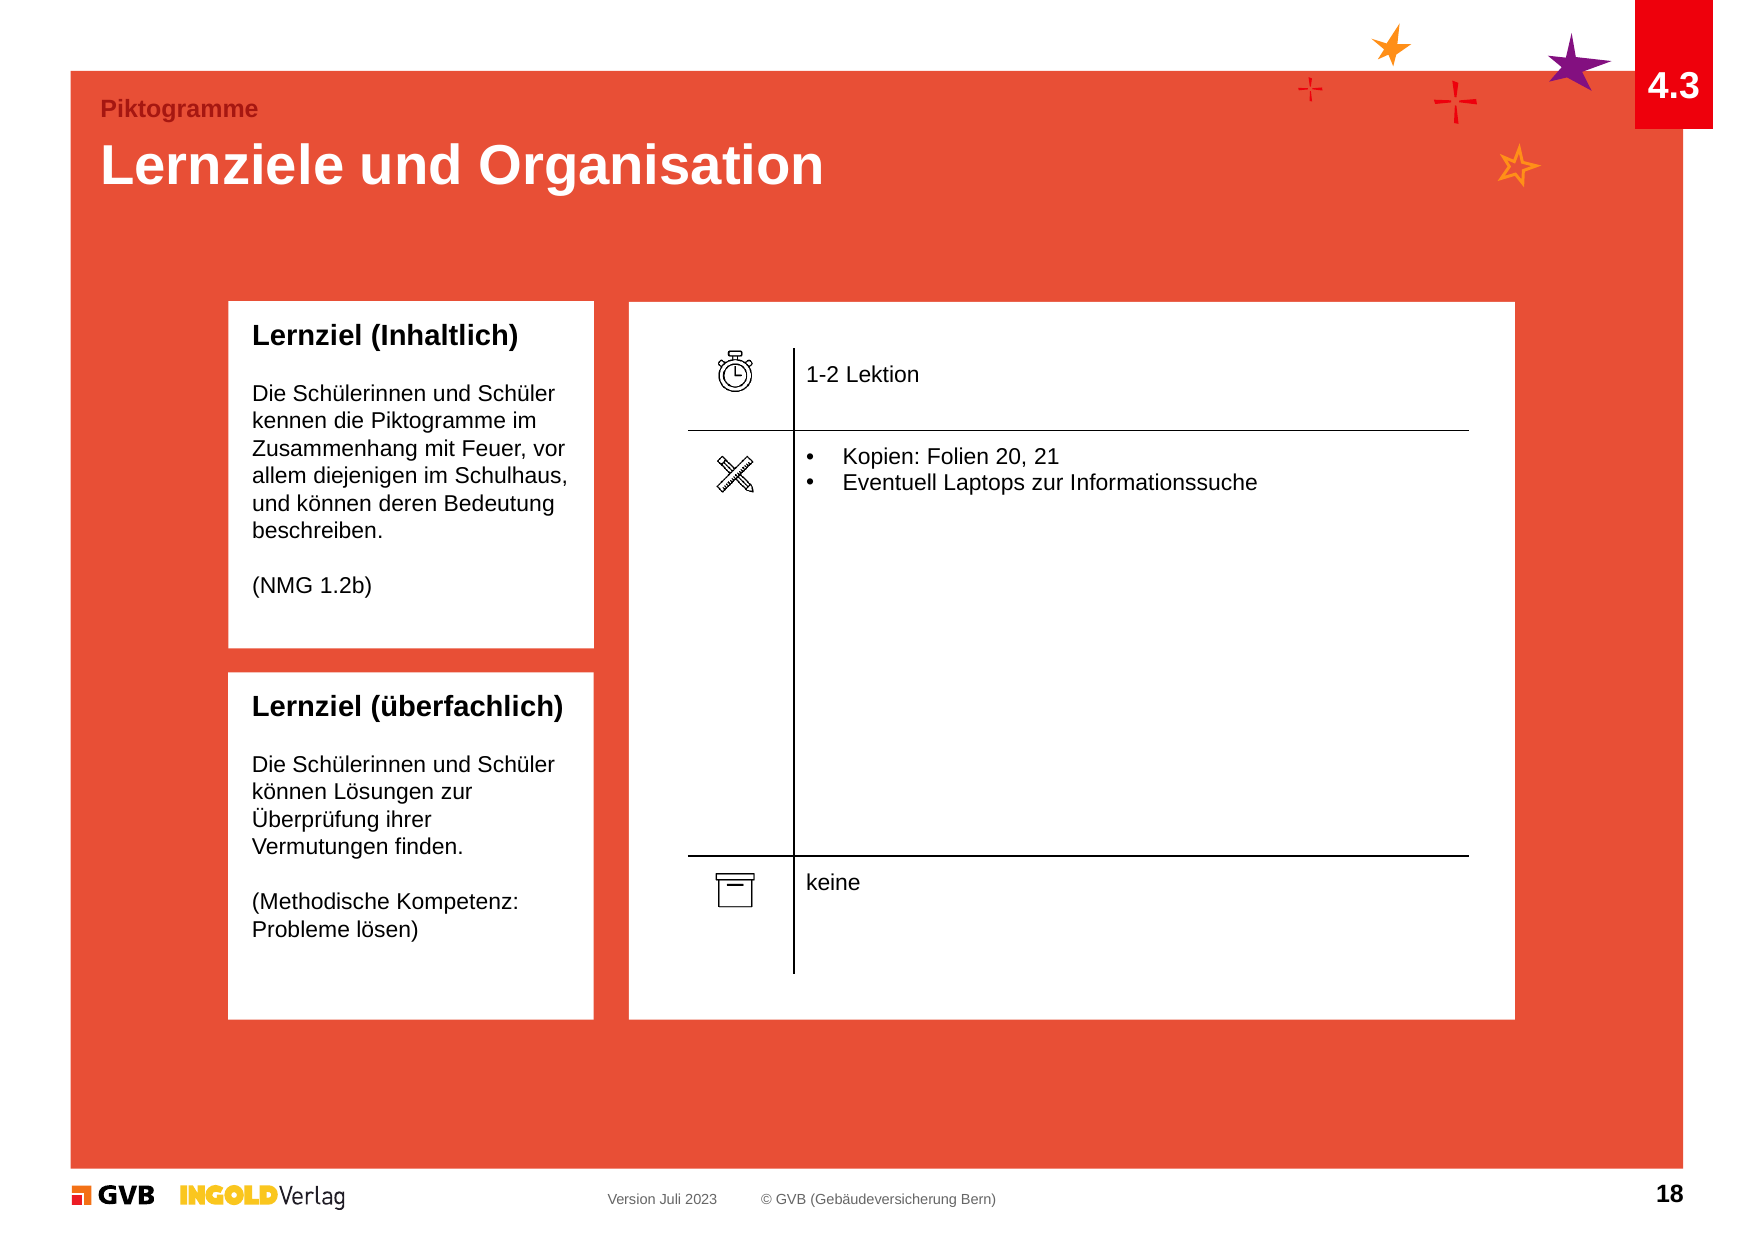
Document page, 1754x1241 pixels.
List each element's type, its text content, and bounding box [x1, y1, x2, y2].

picture [711, 348, 759, 395]
list 4.3 [1635, 0, 1713, 129]
picture [713, 868, 757, 911]
list Piktogramme [100, 97, 1311, 129]
table_header 1-2 Lektion [795, 348, 1469, 430]
list Lernziel (Inhaltlich) Die Schülerinnen und Schüler kennen die Piktogramme im Zusammenhang mit Feuer, vor allem diejenigen im Schulhaus, und können deren Bedeutung beschreiben. (NMG 1.2b) [228, 301, 594, 649]
picture [714, 453, 756, 495]
title Lernziele und Organisation [100, 128, 1312, 216]
table_cell [688, 857, 793, 974]
table_header [688, 348, 793, 430]
list [628, 301, 1515, 1020]
table_cell [688, 431, 793, 855]
table_cell keine [795, 857, 1469, 974]
footer Version Juli 2023 [607, 1189, 736, 1210]
table_cell Kopien: Folien 20, 21 Eventuell Laptops zur Informationssuche [795, 431, 1469, 855]
list Lernziel (überfachlich) Die Schülerinnen und Schüler können Lösungen zur Überprüfung ihrer Vermutungen finden. (Methodische Kompetenz: Probleme lösen) [228, 672, 594, 1020]
slide_number 18 [1576, 1177, 1685, 1204]
